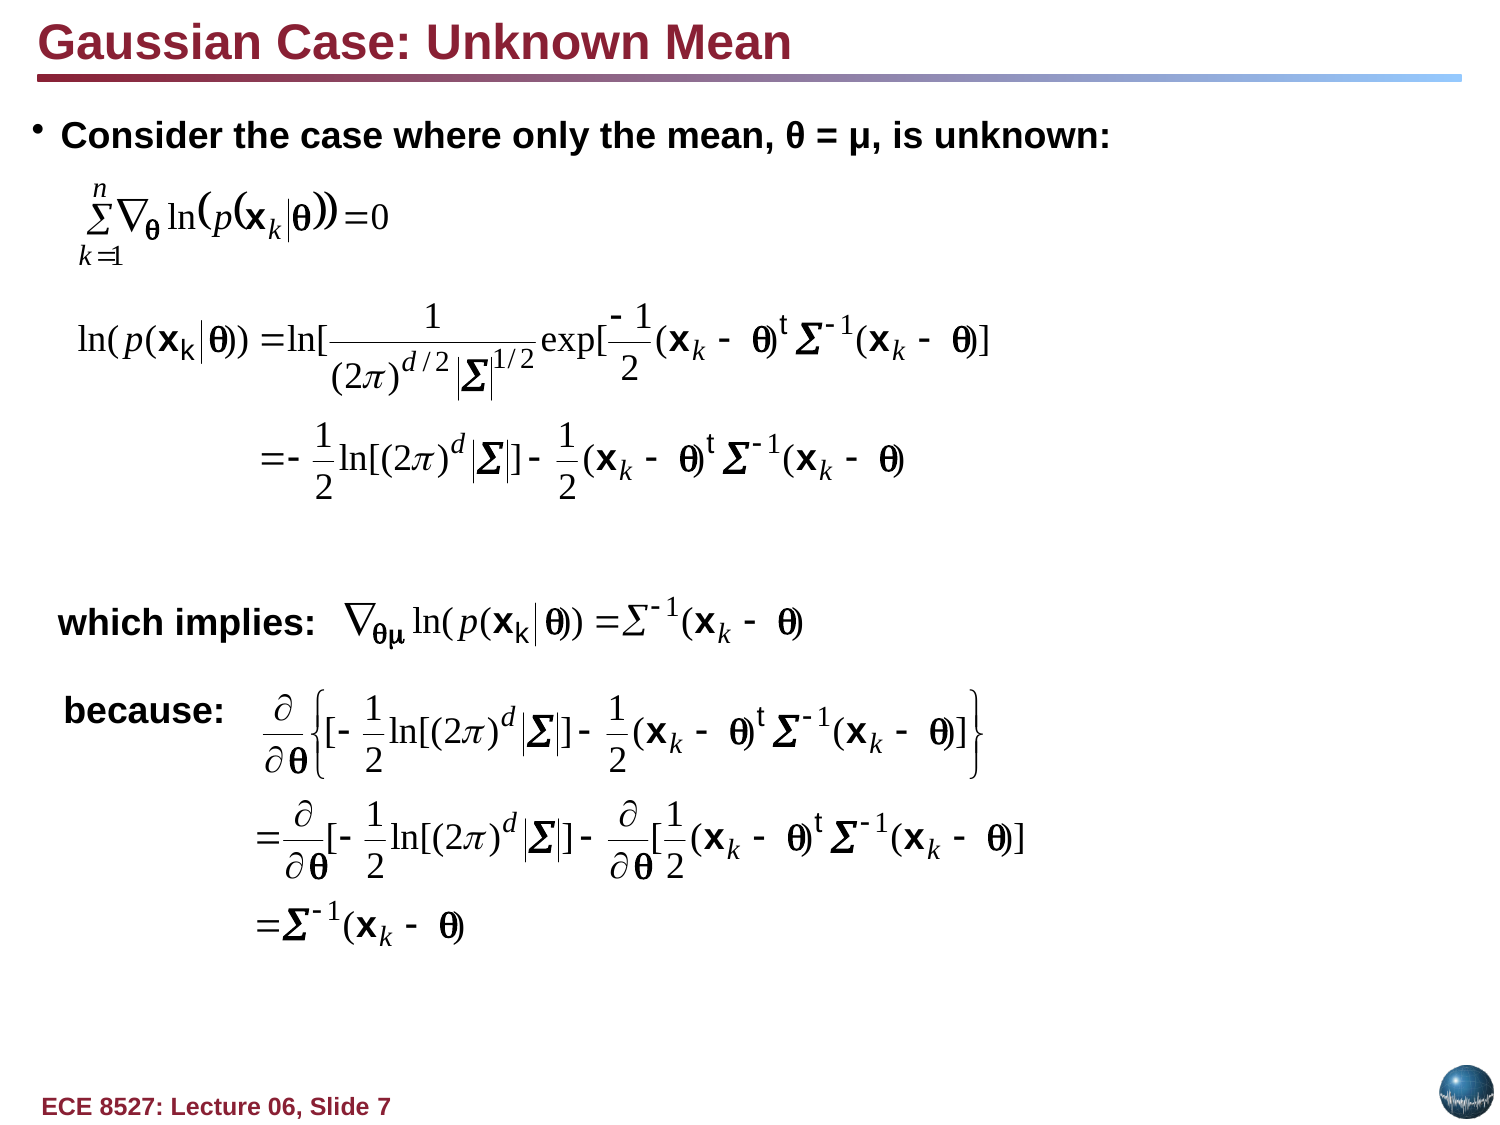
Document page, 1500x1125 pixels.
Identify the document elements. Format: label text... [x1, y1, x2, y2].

text_box Consider the case where only the mean, θ = μ, is unknown: [31, 111, 1478, 181]
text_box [62, 684, 1027, 952]
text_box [74, 169, 394, 272]
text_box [341, 589, 809, 655]
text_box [74, 294, 994, 506]
text_box which implies: [57, 597, 412, 674]
text_box Gaussian Case: Unknown Mean [37, 9, 1163, 70]
picture [1439, 1065, 1494, 1119]
